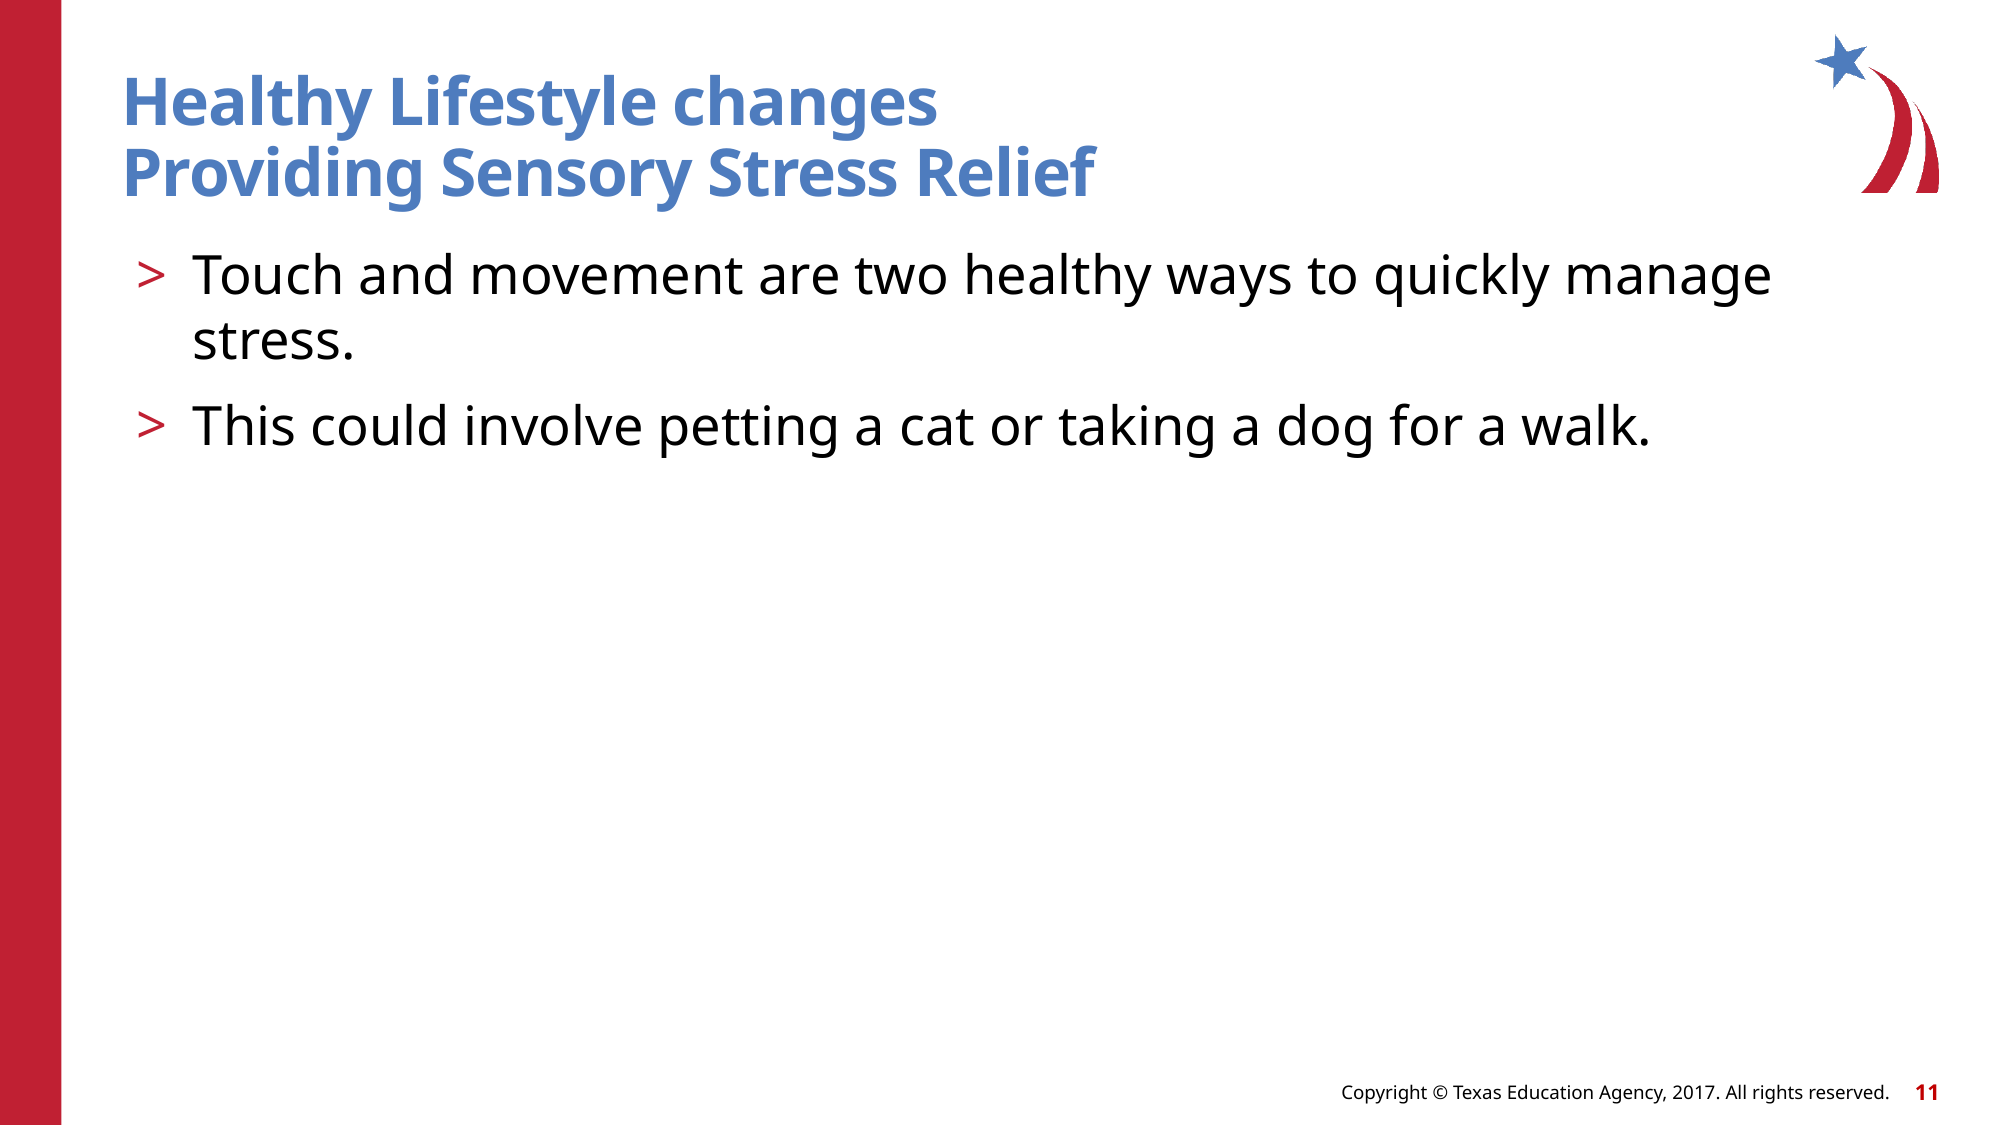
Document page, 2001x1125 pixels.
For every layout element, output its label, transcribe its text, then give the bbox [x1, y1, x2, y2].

list Touch and movement are two healthy ways to quickly manage stress. This could involve petting a cat or taking a dog for a walk. [121, 233, 1936, 1010]
picture [1814, 34, 1939, 193]
title Healthy Lifestyle changes Providing Sensory Stress Relief [121, 66, 1772, 211]
